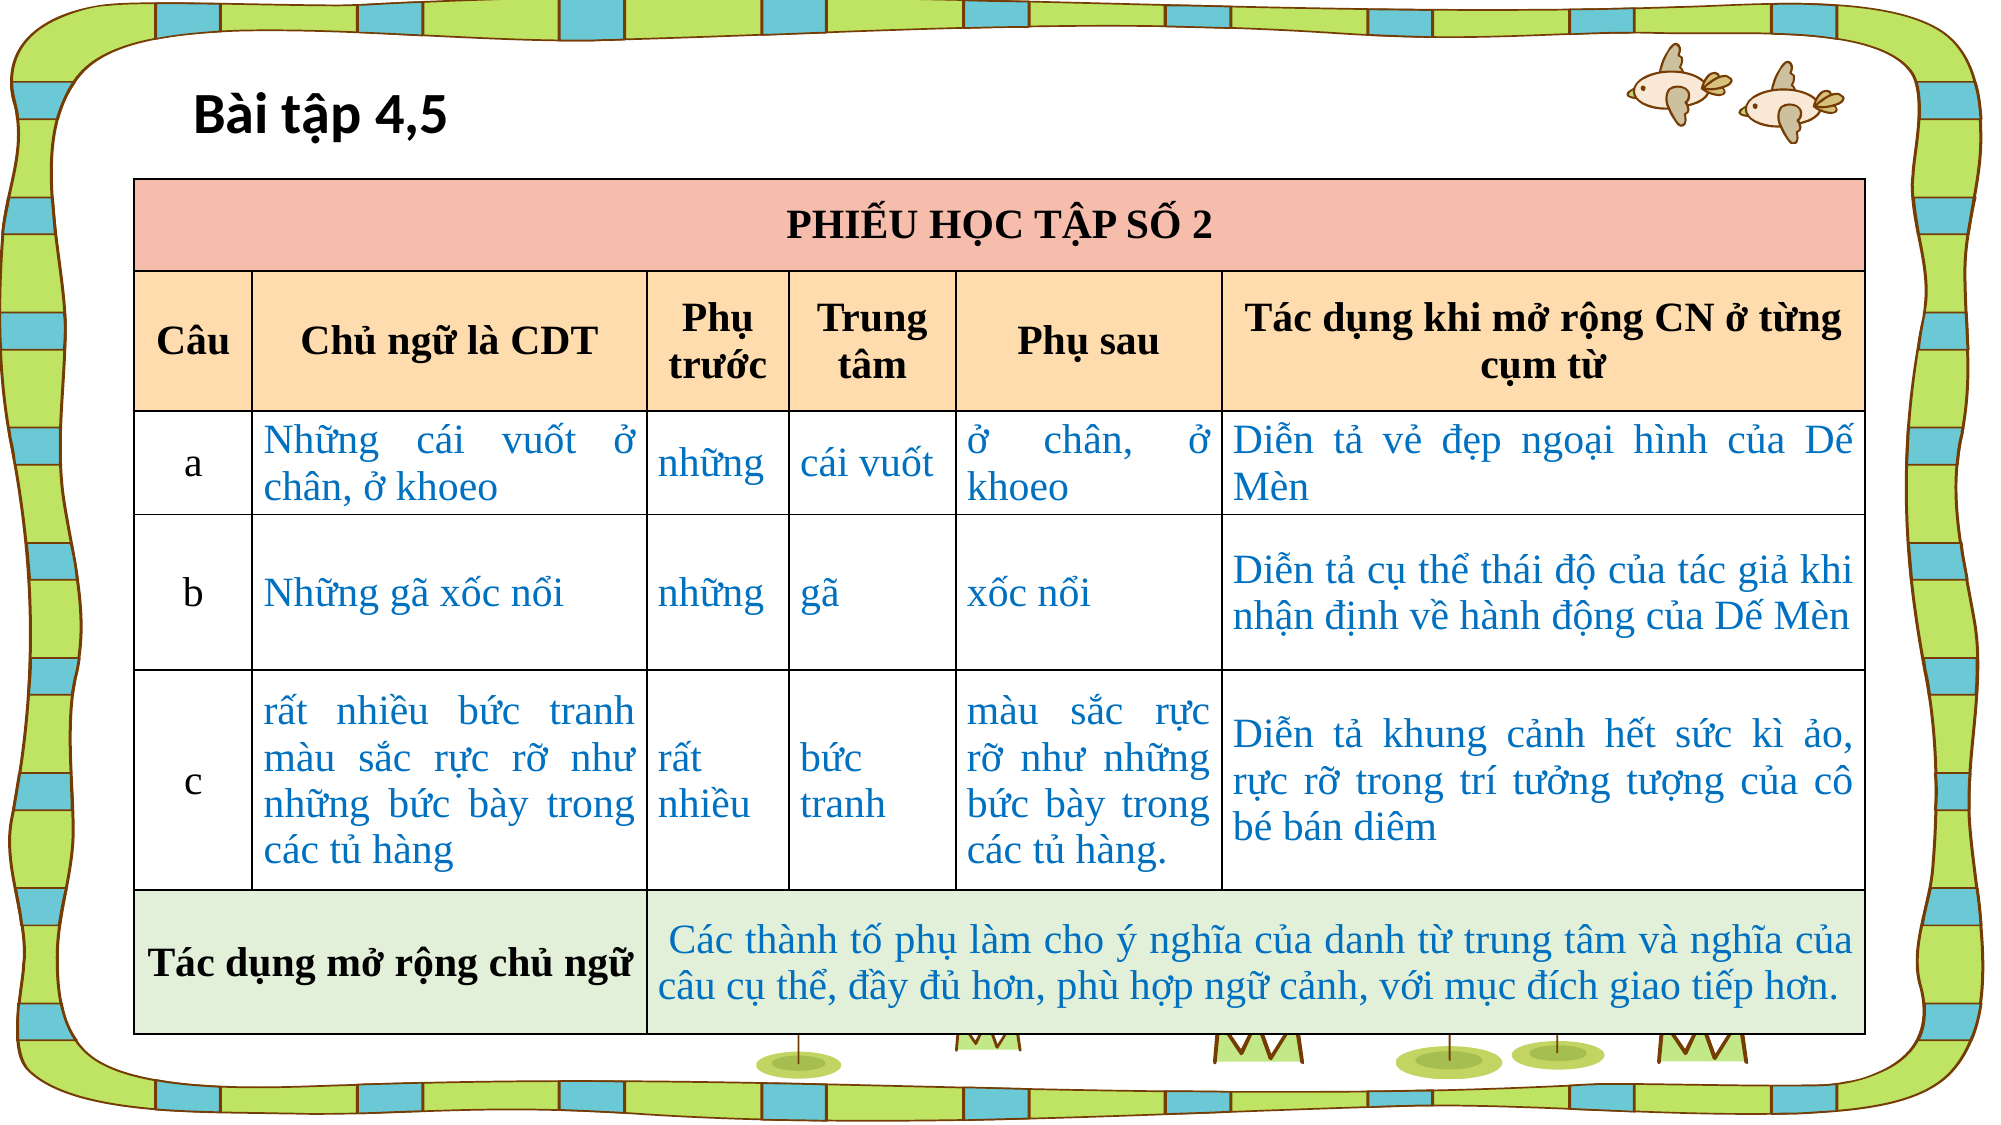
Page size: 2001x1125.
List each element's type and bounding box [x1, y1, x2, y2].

text_box [0, 0, 2000, 1125]
